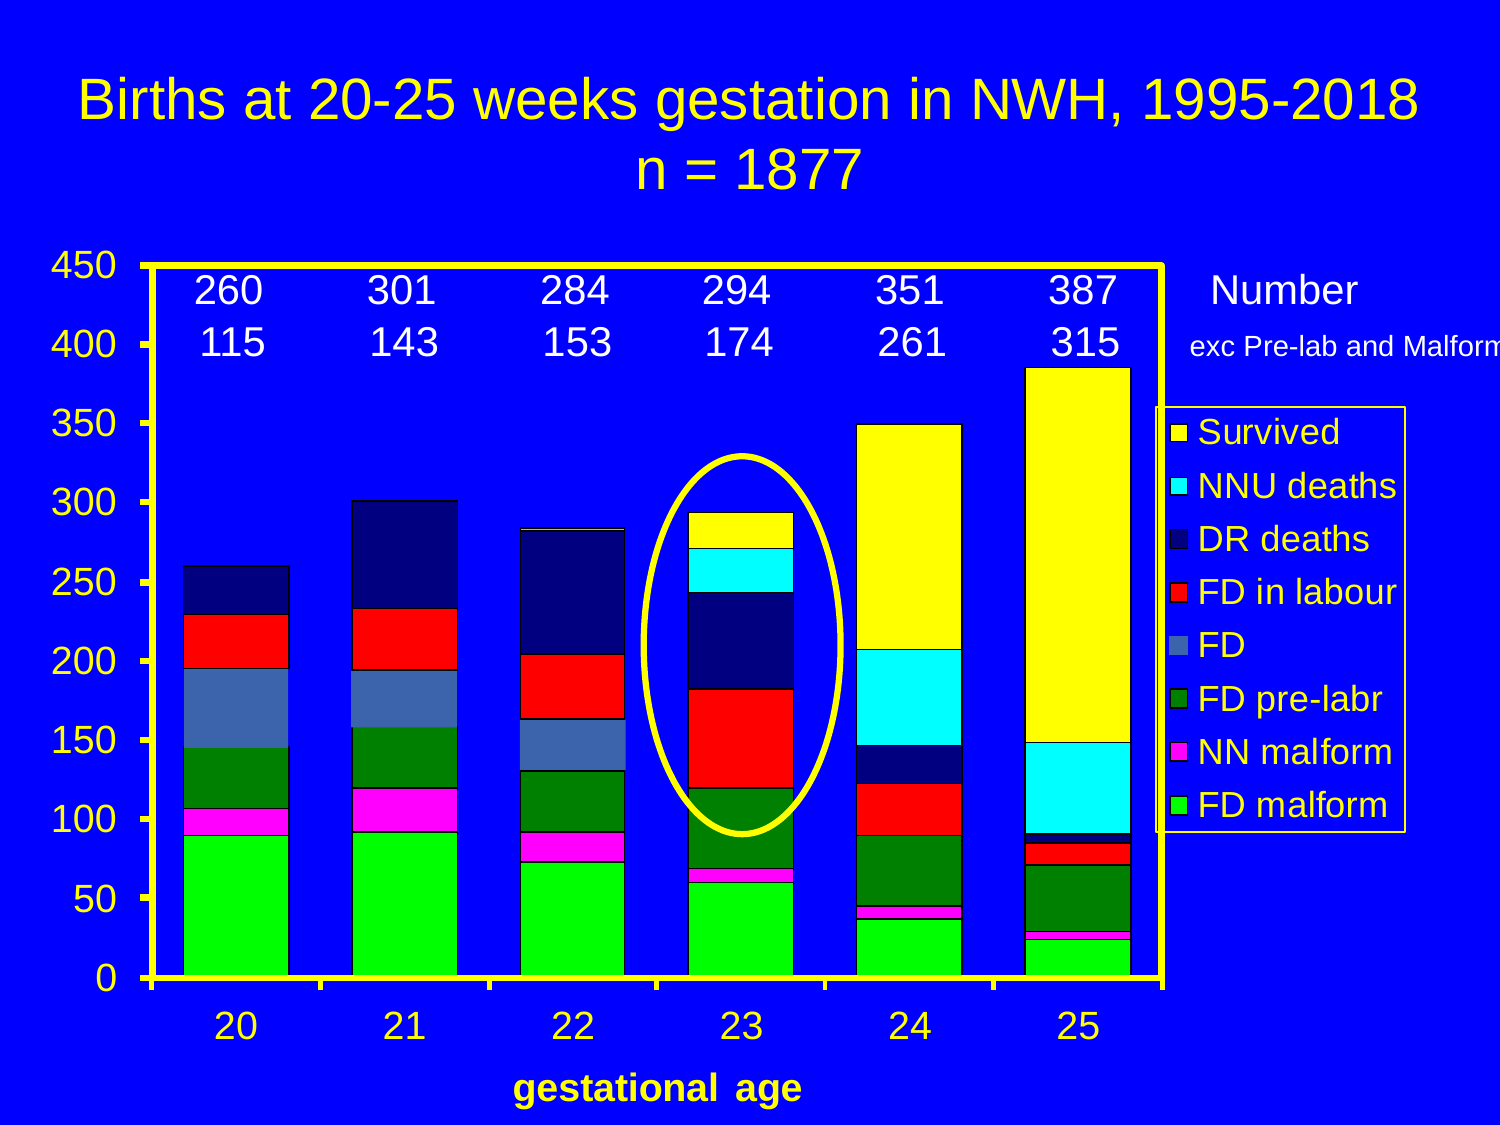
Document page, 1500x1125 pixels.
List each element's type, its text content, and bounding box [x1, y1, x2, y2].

text_box 115 143 153 174 261 315 exc Pre-lab and Malform [1450, 307, 1500, 373]
title Births at 20-25 weeks gestation in NWH, 1995-2018 n = 1877 [17, 37, 1483, 225]
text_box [37, 202, 1450, 1125]
